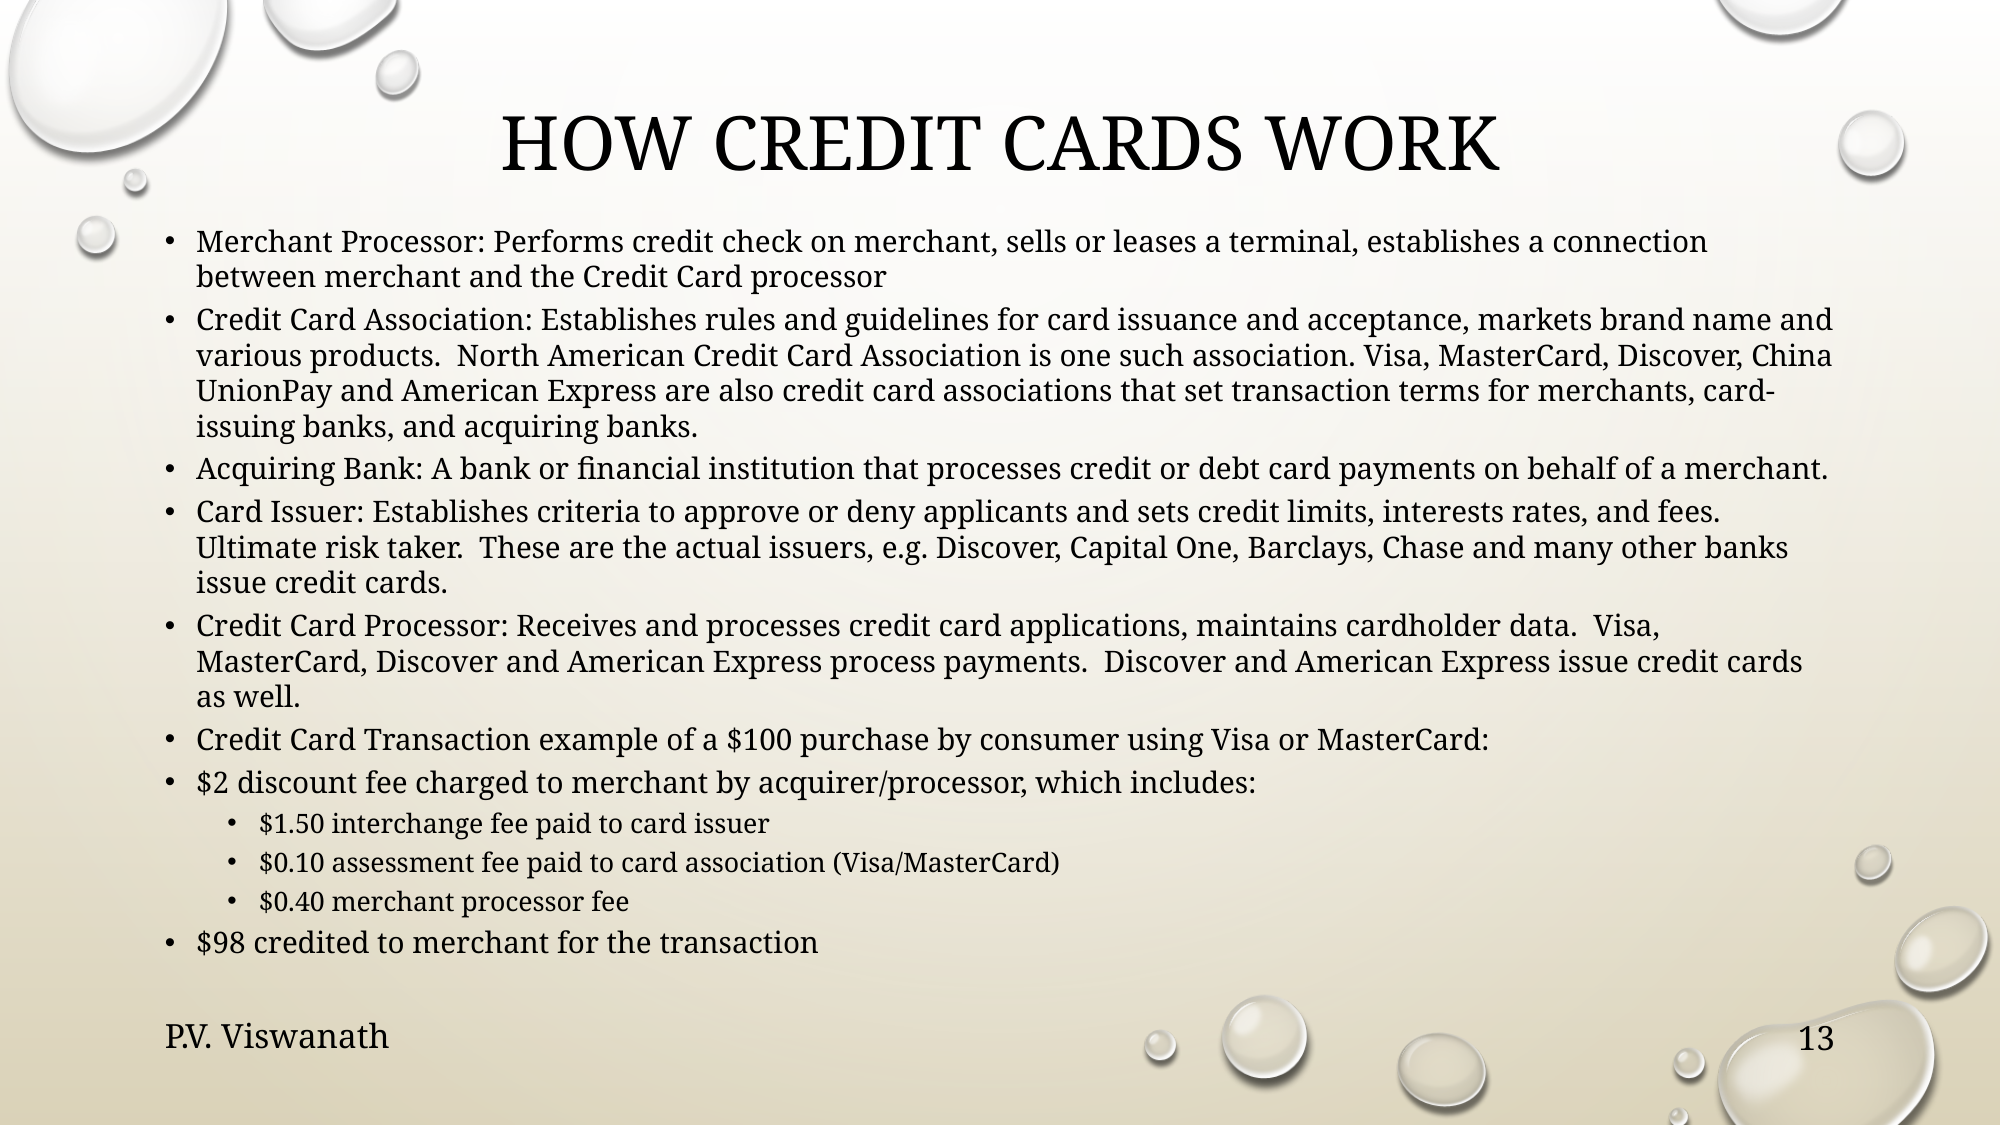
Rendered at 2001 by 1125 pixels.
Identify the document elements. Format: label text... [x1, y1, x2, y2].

picture [0, 0, 2000, 1125]
title How Credit Cards work [149, 57, 1850, 215]
slide_number 13 [1724, 1009, 1850, 1070]
footer P.V. Viswanath [149, 1007, 1245, 1068]
list Merchant Processor: Performs credit check on merchant, sells or leases a terminal, establishes a connection between merchant and the Credit Card processor Credit Card Association: Establishes rules and guidelines for card issuance and acceptance, markets brand name and various products. North American Credit Card Association is one such association. Visa, MasterCard, Discover, China UnionPay and American Express are also credit card associations that set transaction terms for merchants, card-issuing banks, and acquiring banks. Acquiring Bank: A bank or financial institution that processes credit or debt card payments on behalf of a merchant. Card Issuer: Establishes criteria to approve or deny applicants and sets credit limits, interests rates, and fees. Ultimate risk taker. These are the actual issuers, e.g. Discover, Capital One, Barclays, Chase and many other banks issue credit cards. Credit Card Processor: Receives and processes credit card applications, maintains cardholder data. Visa, MasterCard, Discover and American Express process payments. Discover and American Express issue credit cards as well. Credit Card Transaction example of a $100 purchase by consumer using Visa or MasterCard: $2 discount fee charged to merchant by acquirer/processor, which includes: $1.50 interchange fee paid to card issuer $0.10 assessment fee paid to card association (Visa/MasterCard) $0.40 merchant processor fee $98 credited to merchant for the transaction [149, 215, 1850, 1010]
